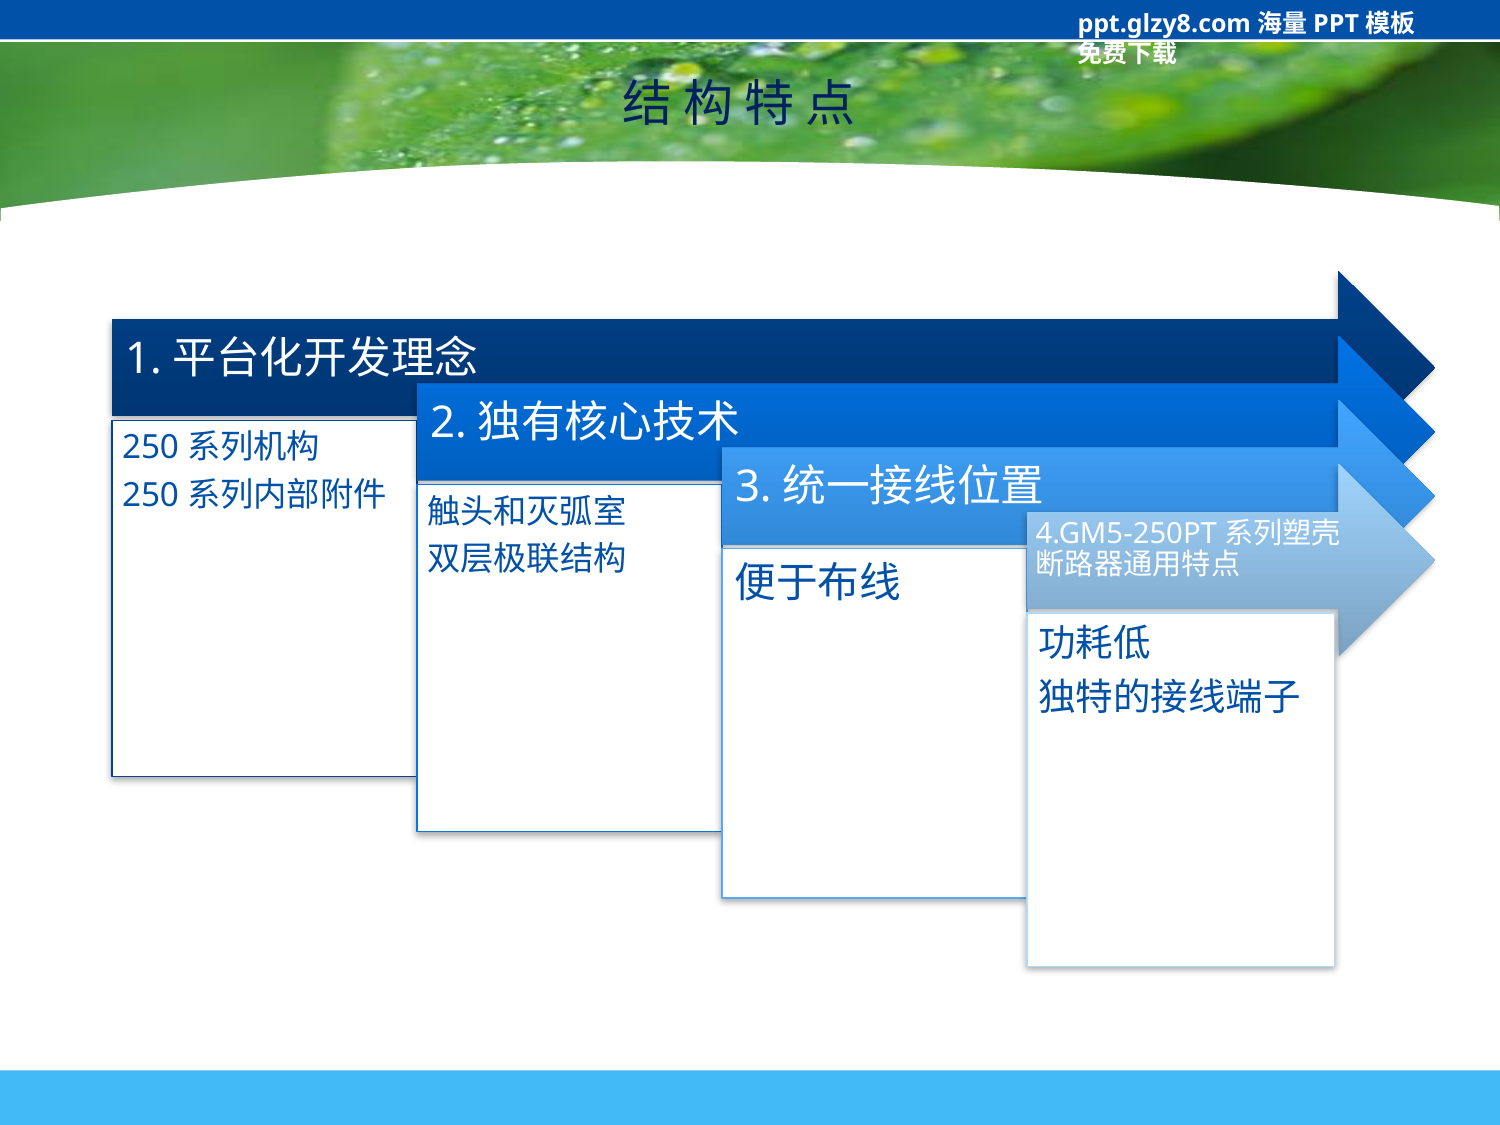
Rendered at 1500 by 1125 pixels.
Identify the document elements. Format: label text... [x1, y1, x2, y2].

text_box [100, 261, 1448, 977]
picture [0, 42, 1500, 208]
slide_number ppt.glzy8.com海量PPT模板免费下载 [1062, 0, 1451, 38]
title 结 构 特 点 [606, 66, 1046, 138]
